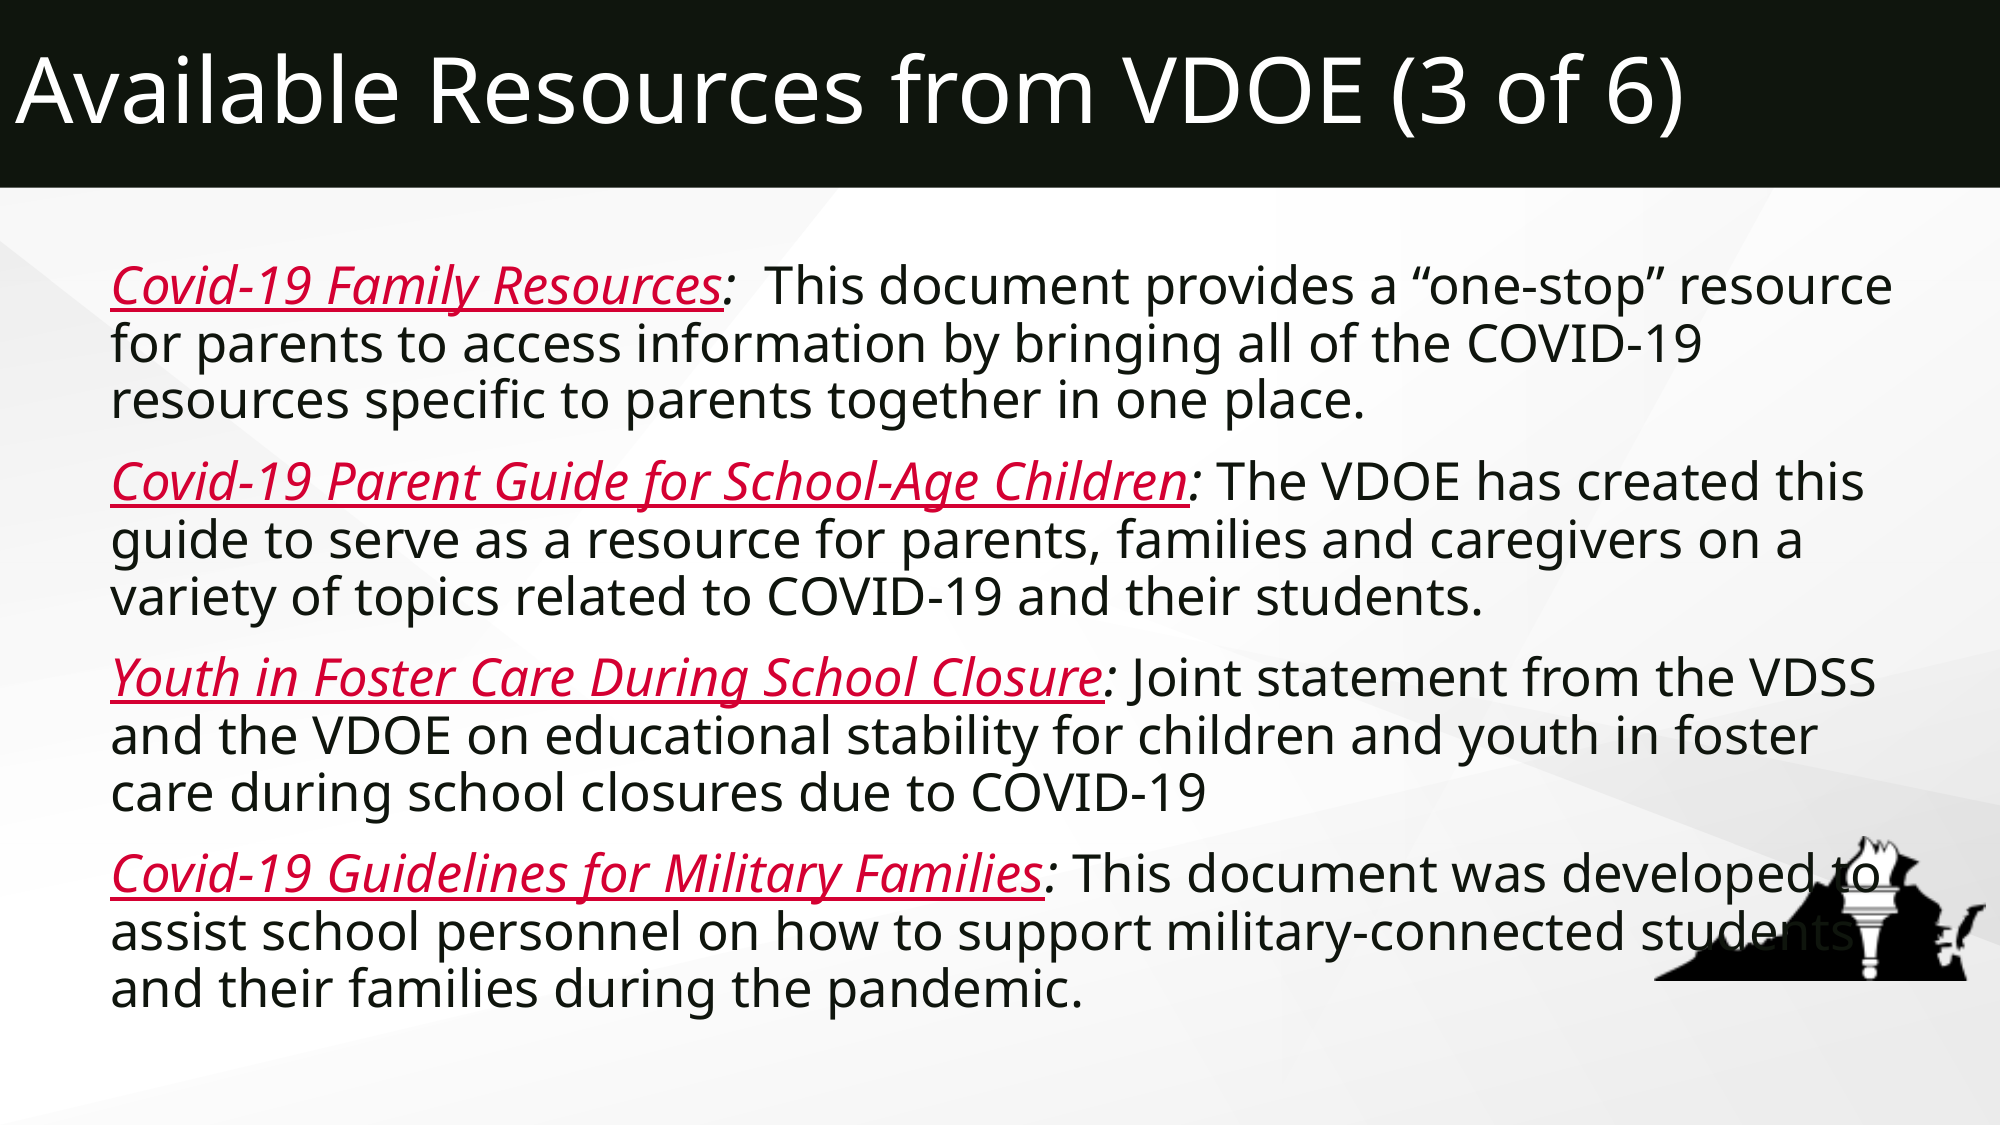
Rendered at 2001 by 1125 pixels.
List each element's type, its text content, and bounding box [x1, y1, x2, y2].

title Available Resources from VDOE (3 of 6) [0, 0, 2000, 188]
subtitle Covid-19 Family Resources: This document provides a “one-stop” resource for parents to access information by bringing all of the COVID-19 resources specific to parents together in one place. Covid-19 Parent Guide for School-Age Children: The VDOE has created this guide to serve as a resource for parents, families and caregivers on a variety of topics related to COVID-19 and their students. Youth in Foster Care During School Closure: Joint statement from the VDSS and the VDOE on educational stability for children and youth in foster care during school closures due to COVID-19 Covid-19 Guidelines for Military Families: This document was developed to assist school personnel on how to support military-connected students and their families during the pandemic. [95, 245, 1928, 1032]
picture [0, 188, 2000, 1125]
